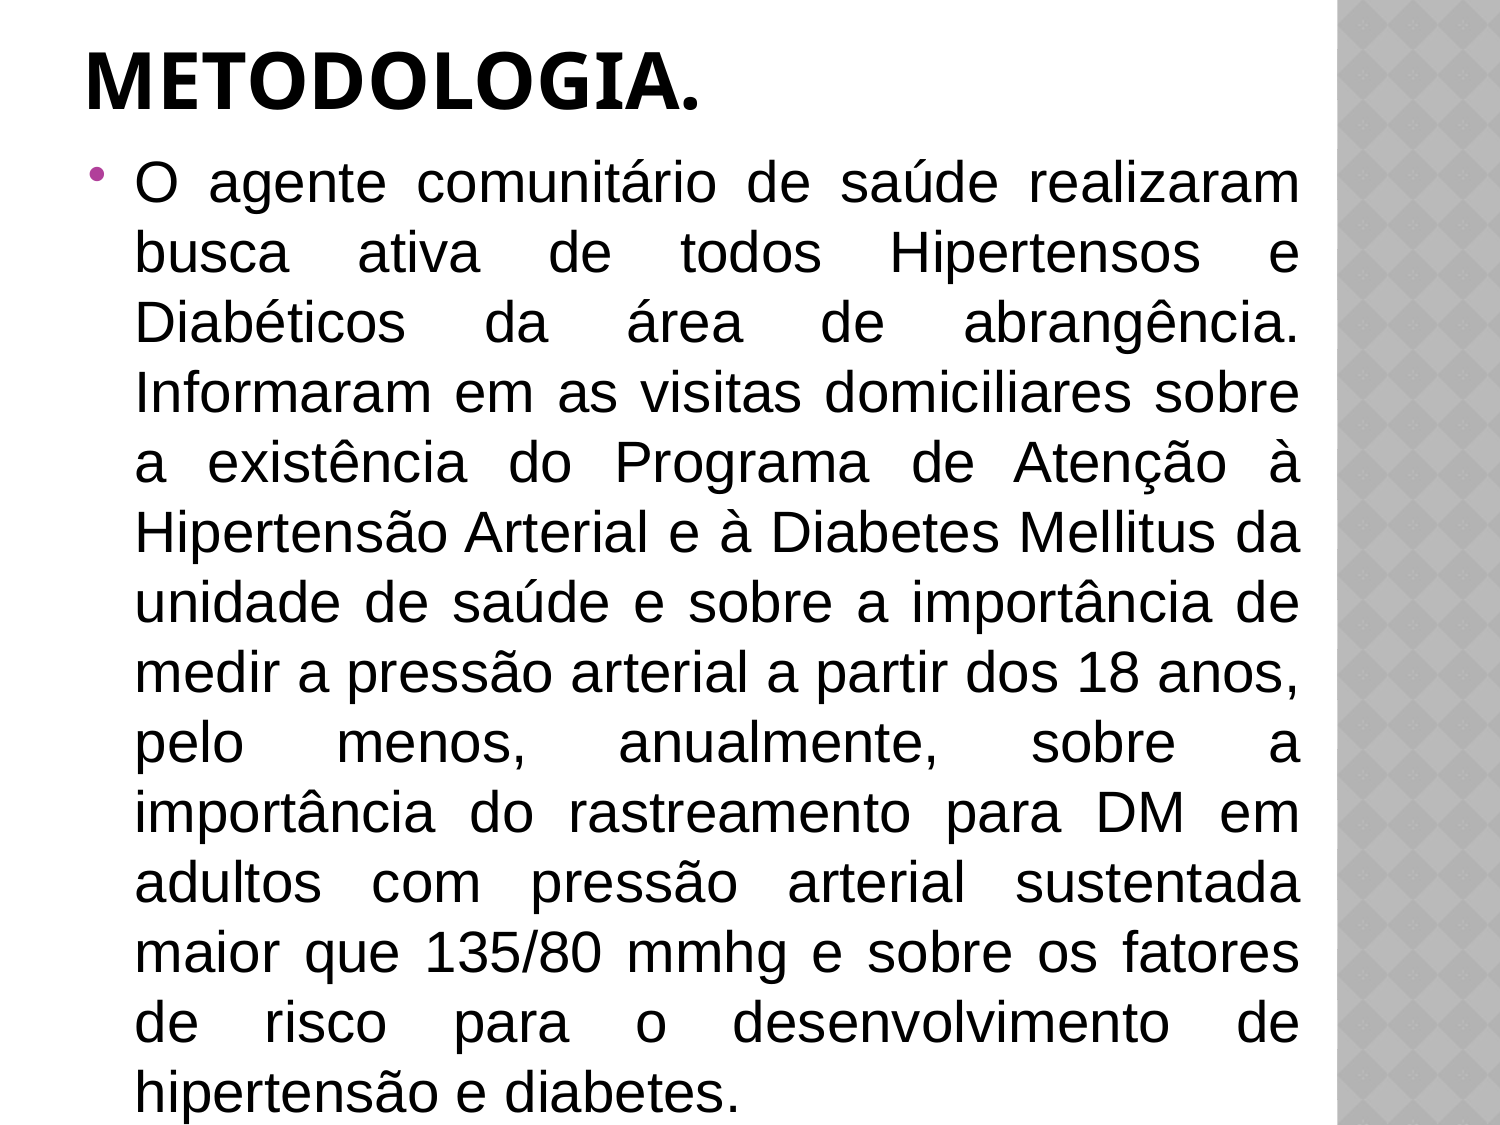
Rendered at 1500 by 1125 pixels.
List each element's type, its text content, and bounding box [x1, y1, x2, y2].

list O agente comunitário de saúde realizaram busca ativa de todos Hipertensos e Diabéticos da área de abrangência. Informaram em as visitas domiciliares sobre a existência do Programa de Atenção à Hipertensão Arterial e à Diabetes Mellitus da unidade de saúde e sobre a importância de medir a pressão arterial a partir dos 18 anos, pelo menos, anualmente, sobre a importância do rastreamento para DM em adultos com pressão arterial sustentada maior que 135/80 mmhg e sobre os fatores de risco para o desenvolvimento de hipertensão e diabetes. [75, 137, 1317, 1125]
title Metodologia. [75, 19, 1425, 126]
